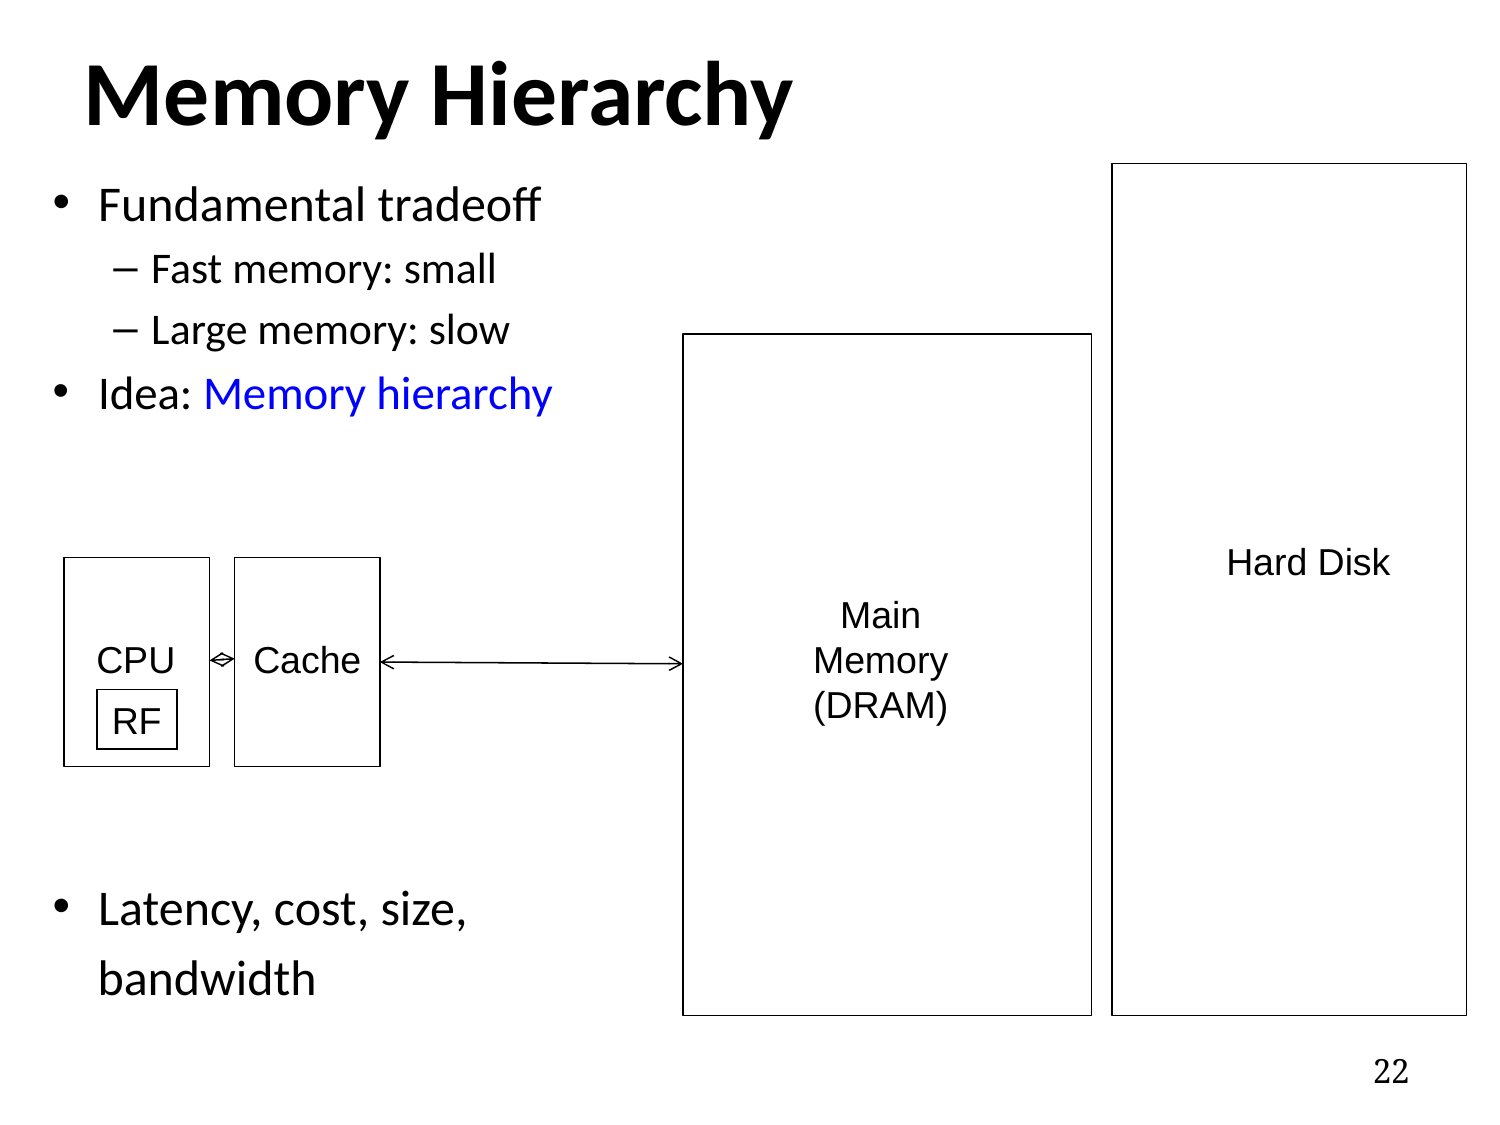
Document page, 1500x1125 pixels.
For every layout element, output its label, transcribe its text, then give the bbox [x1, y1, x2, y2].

text_box [1111, 163, 1467, 1016]
text_box [64, 557, 210, 767]
title Memory Hierarchy [68, 0, 1419, 163]
text_box RF [97, 689, 177, 749]
text_box [234, 689, 380, 767]
text_box CPU [81, 628, 191, 689]
text_box Main Memory (DRAM) [798, 583, 964, 779]
text_box [225, 661, 233, 667]
list Fundamental tradeoff Fast memory: small Large memory: slow Idea: Memory hierarchy Latency, cost, size, bandwidth [37, 163, 1111, 1016]
text_box Cache [234, 628, 380, 689]
text_box [380, 664, 670, 671]
text_box Hard Disk [1210, 530, 1407, 636]
slide_number 22 [1074, 1042, 1425, 1103]
text_box [683, 333, 1092, 1016]
text_box [234, 557, 380, 628]
text_box [210, 662, 220, 667]
